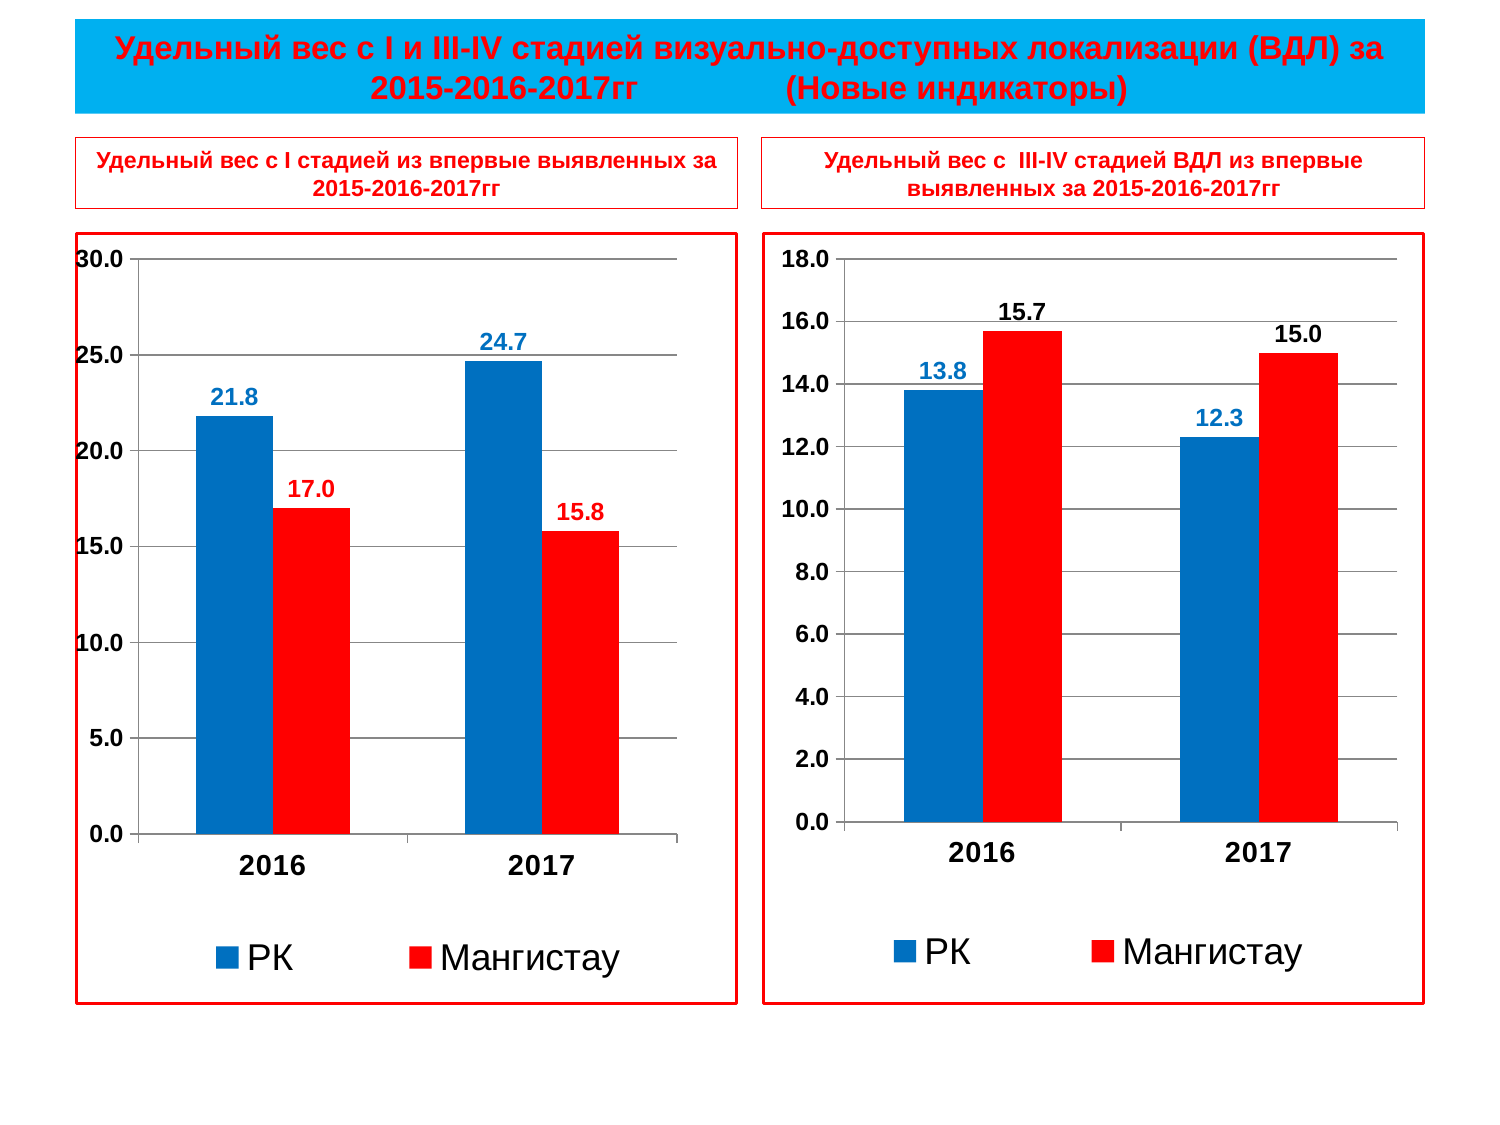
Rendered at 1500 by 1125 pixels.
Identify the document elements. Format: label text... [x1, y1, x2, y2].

list Удельный вес с III-IV стадией ВДЛ из впервые выявленных за 2015-2016-2017гг [761, 137, 1425, 209]
list Удельный вес с I стадией из впервые выявленных за 2015-2016-2017гг [75, 137, 738, 209]
chart [74, 231, 738, 1006]
chart [761, 231, 1426, 1006]
title Удельный вес с I и III-IV стадией визуально-доступных локализации (ВДЛ) за 2015-2016-2017гг (Новые индикаторы) [75, 19, 1425, 114]
